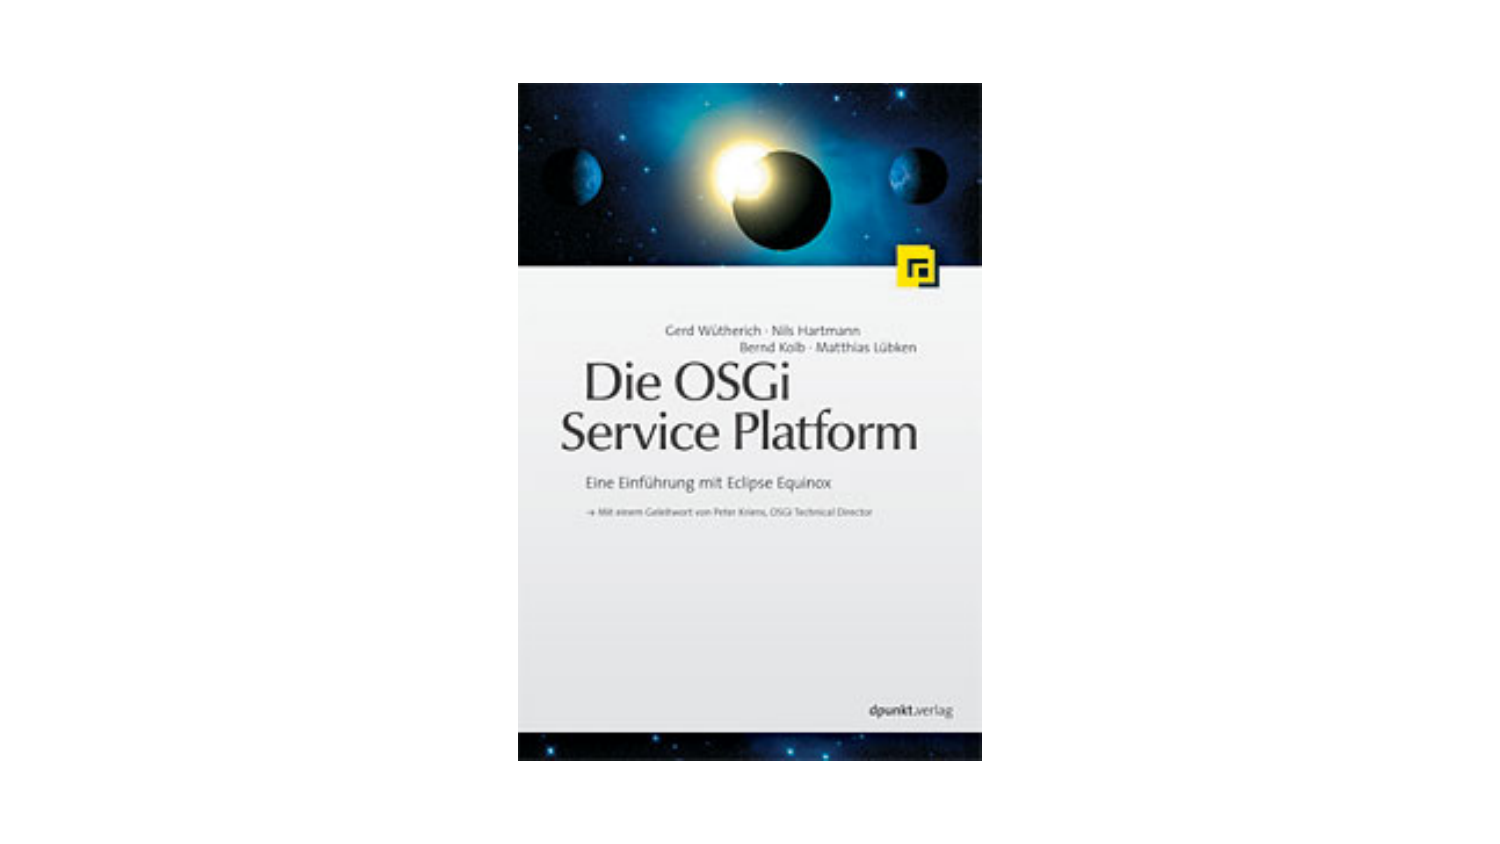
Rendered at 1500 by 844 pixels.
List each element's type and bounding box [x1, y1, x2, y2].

picture [517, 83, 982, 761]
